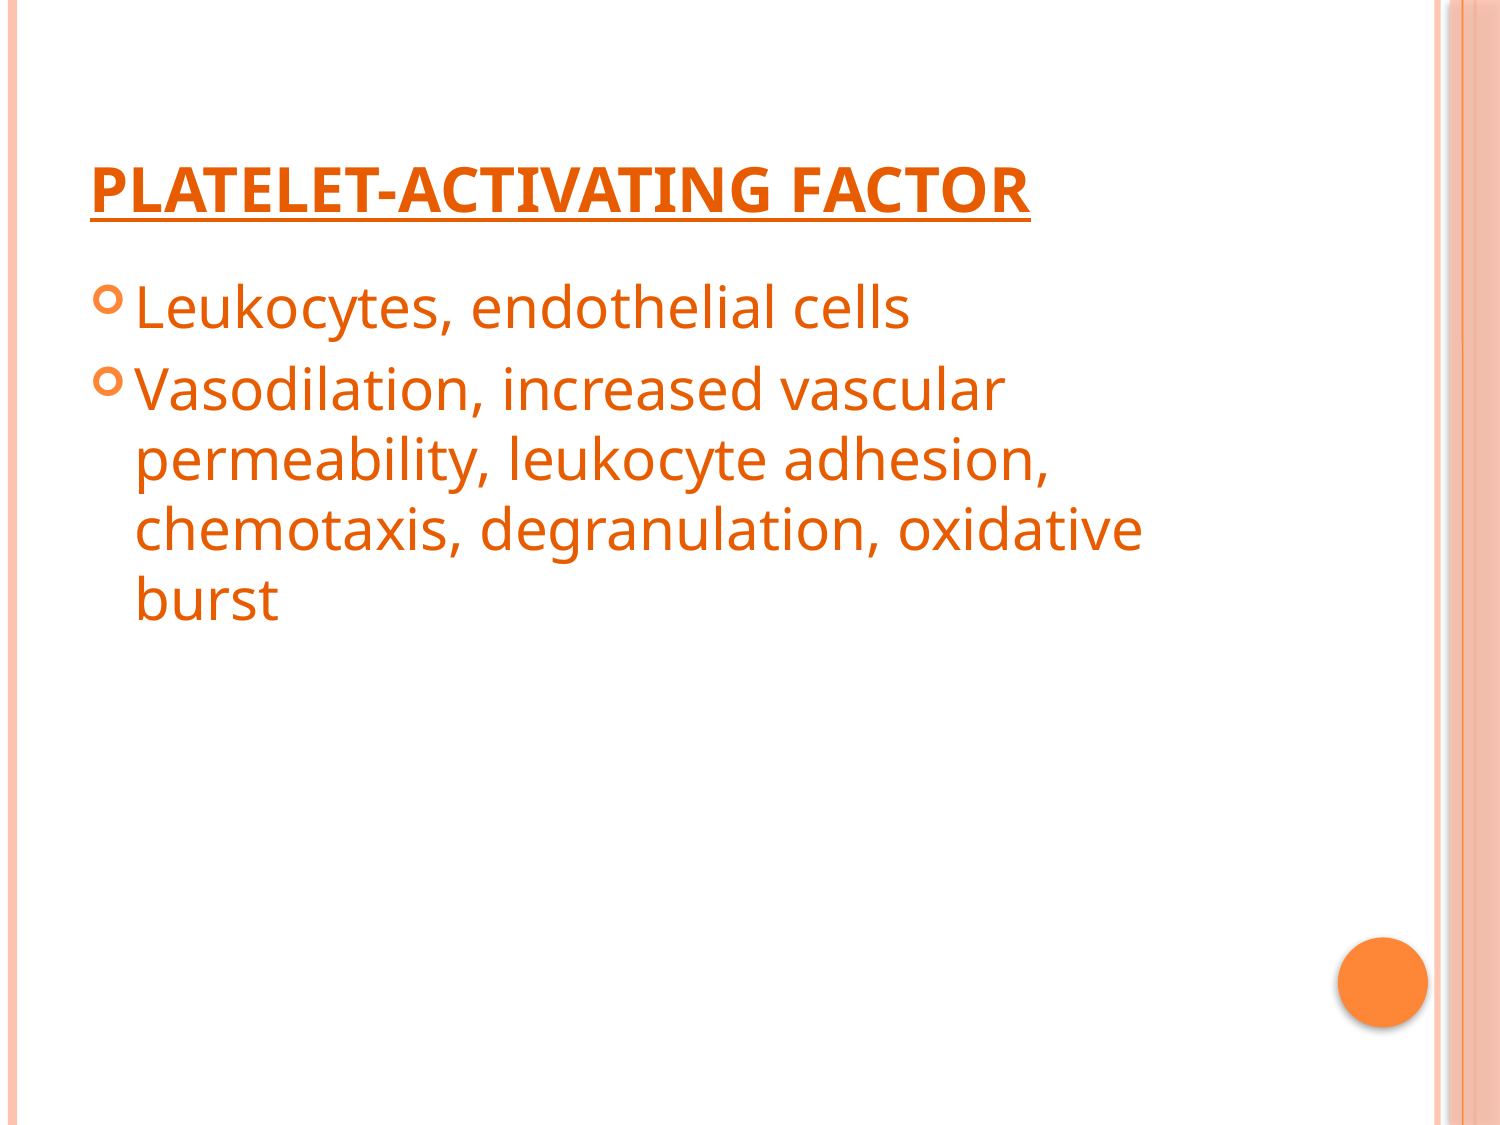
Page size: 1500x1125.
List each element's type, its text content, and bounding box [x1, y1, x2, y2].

list Leukocytes, endothelial cells Vasodilation, increased vascular permeability, leukocyte adhesion, chemotaxis, degranulation, oxidative burst [75, 262, 1300, 1062]
title Platelet-activating factor [75, 45, 1300, 233]
